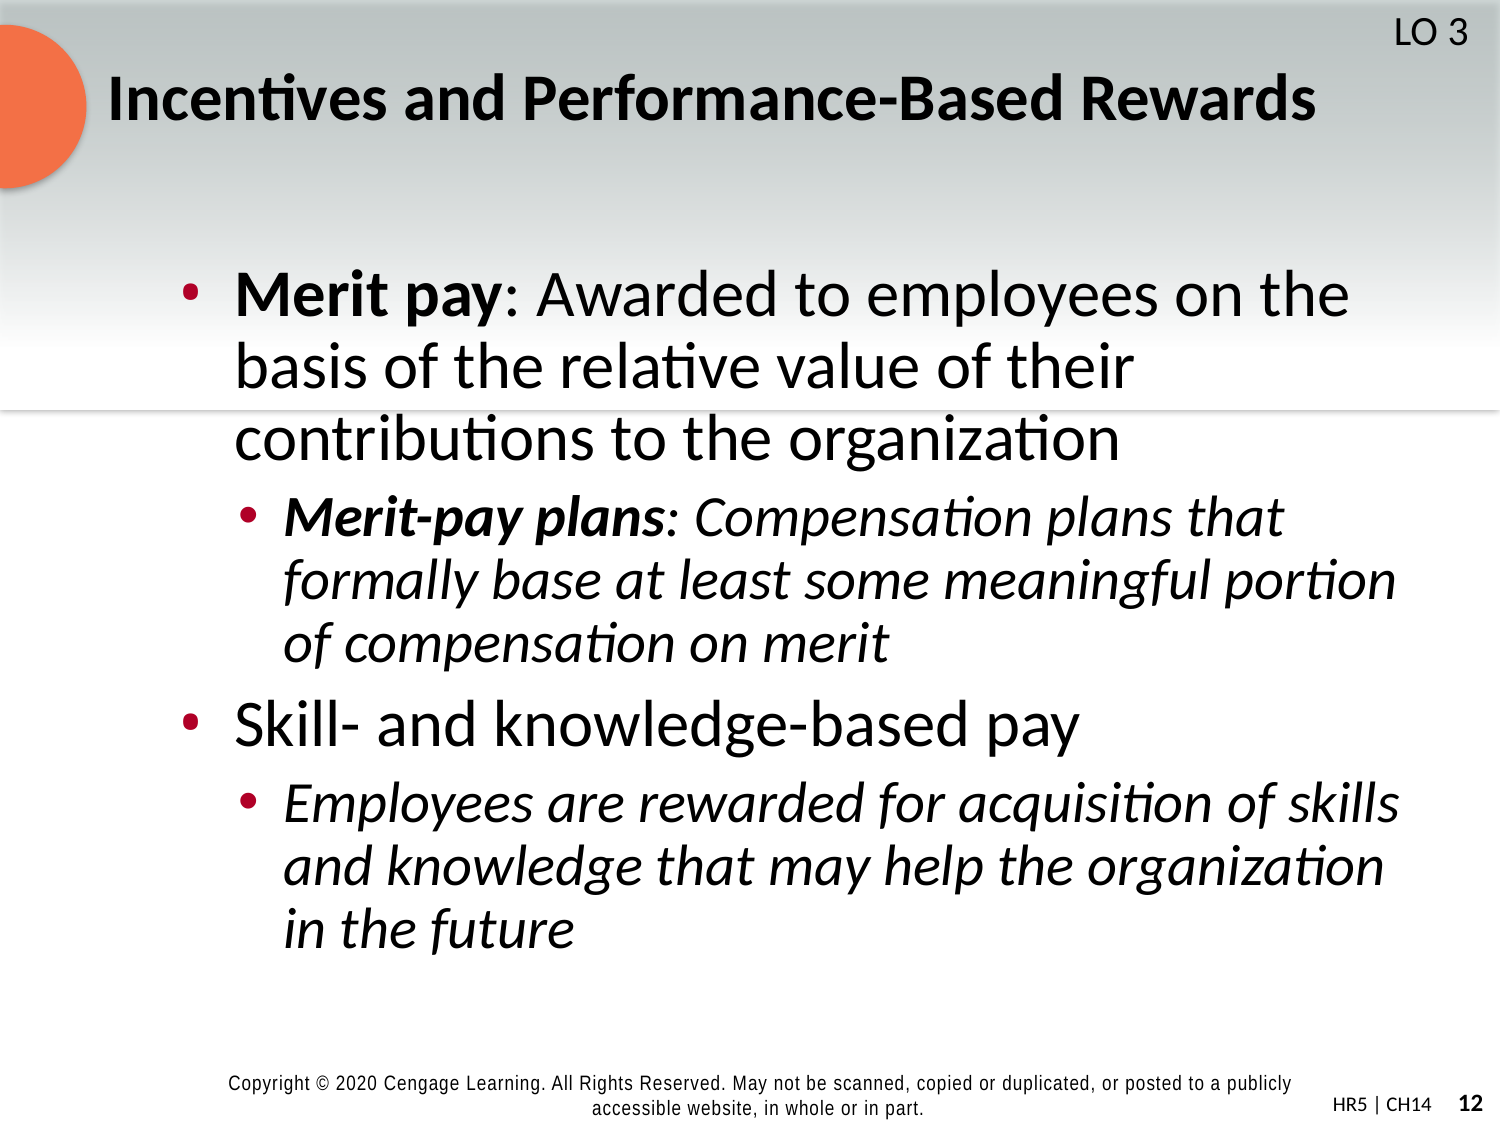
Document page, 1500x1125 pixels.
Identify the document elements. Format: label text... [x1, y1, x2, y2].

list LO 3 [1364, 1, 1499, 60]
list Merit pay: Awarded to employees on the basis of the relative value of their contributions to the organization Merit-pay plans: Compensation plans that formally base at least some meaningful portion of compensation on merit Skill- and knowledge-based pay Employees are rewarded for acquisition of skills and knowledge that may help the organization in the future [163, 251, 1447, 945]
title Incentives and Performance-Based Rewards [92, 0, 1443, 188]
